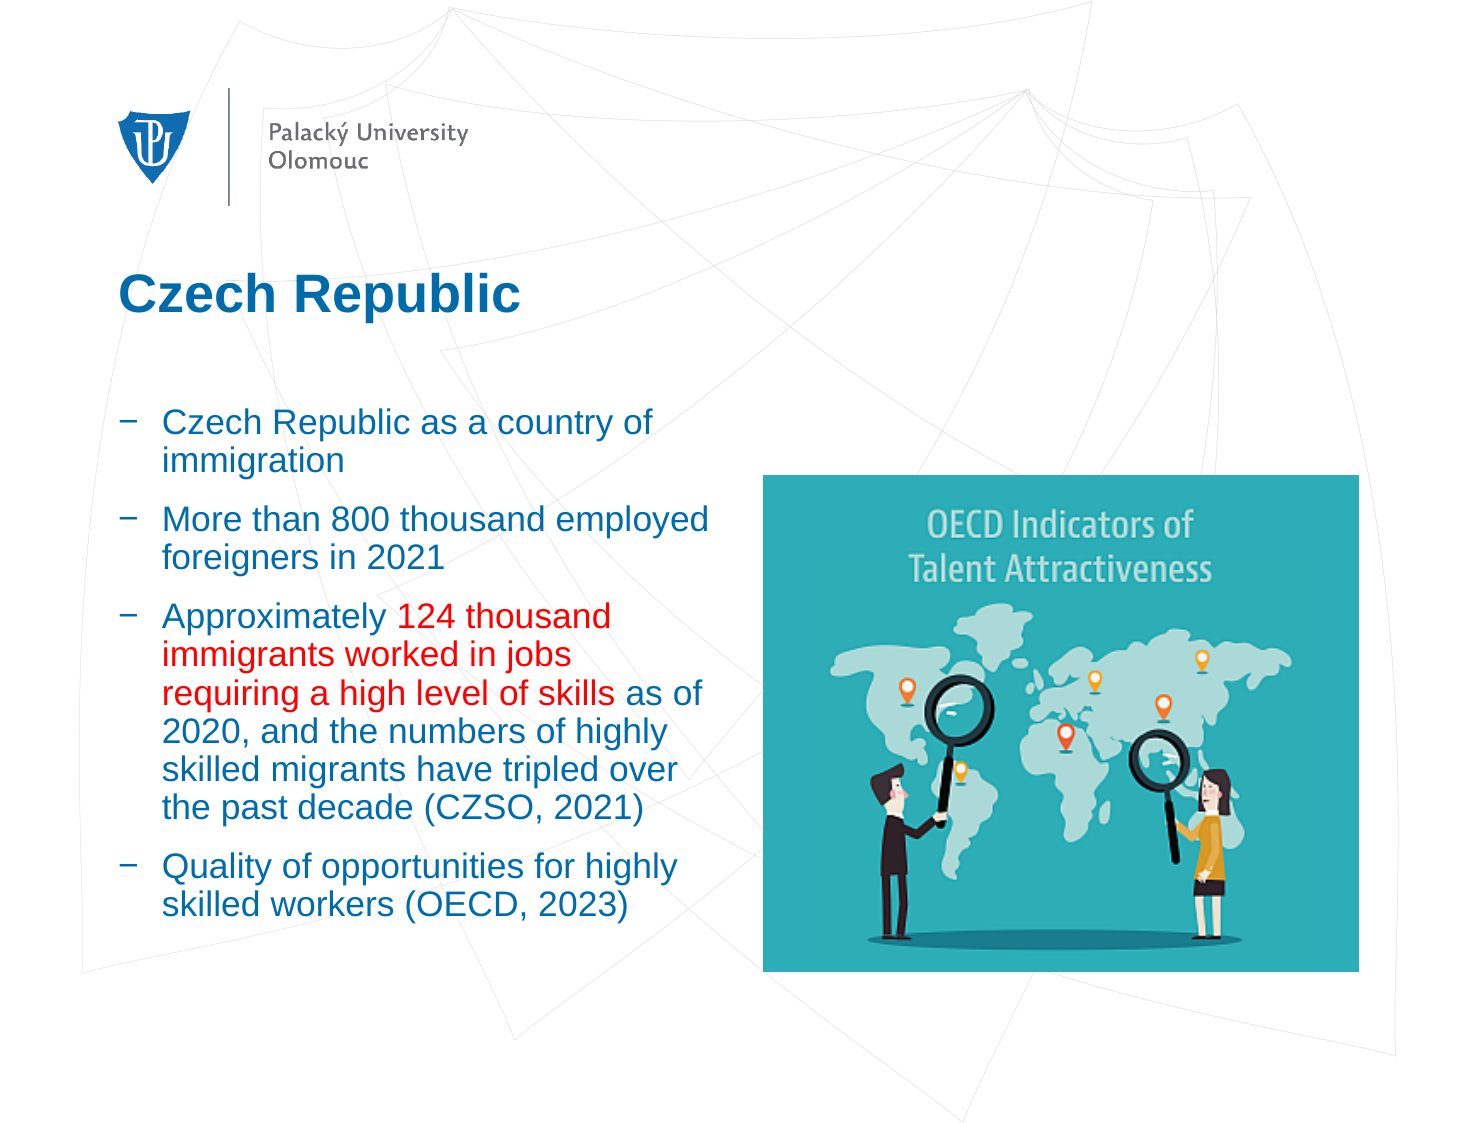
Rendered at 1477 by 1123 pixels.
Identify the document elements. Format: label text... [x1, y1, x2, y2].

title Czech Republic [118, 265, 1359, 389]
picture [0, 0, 1477, 1123]
list Czech Republic as a country of immigration More than 800 thousand employed foreigners in 2021 Approximately 124 thousand immigrants worked in jobs requiring a high level of skills as of 2020, and the numbers of highly skilled migrants have tripled over the past decade (CZSO, 2021) Quality of opportunities for highly skilled workers (OECD, 2023) [118, 403, 713, 1044]
